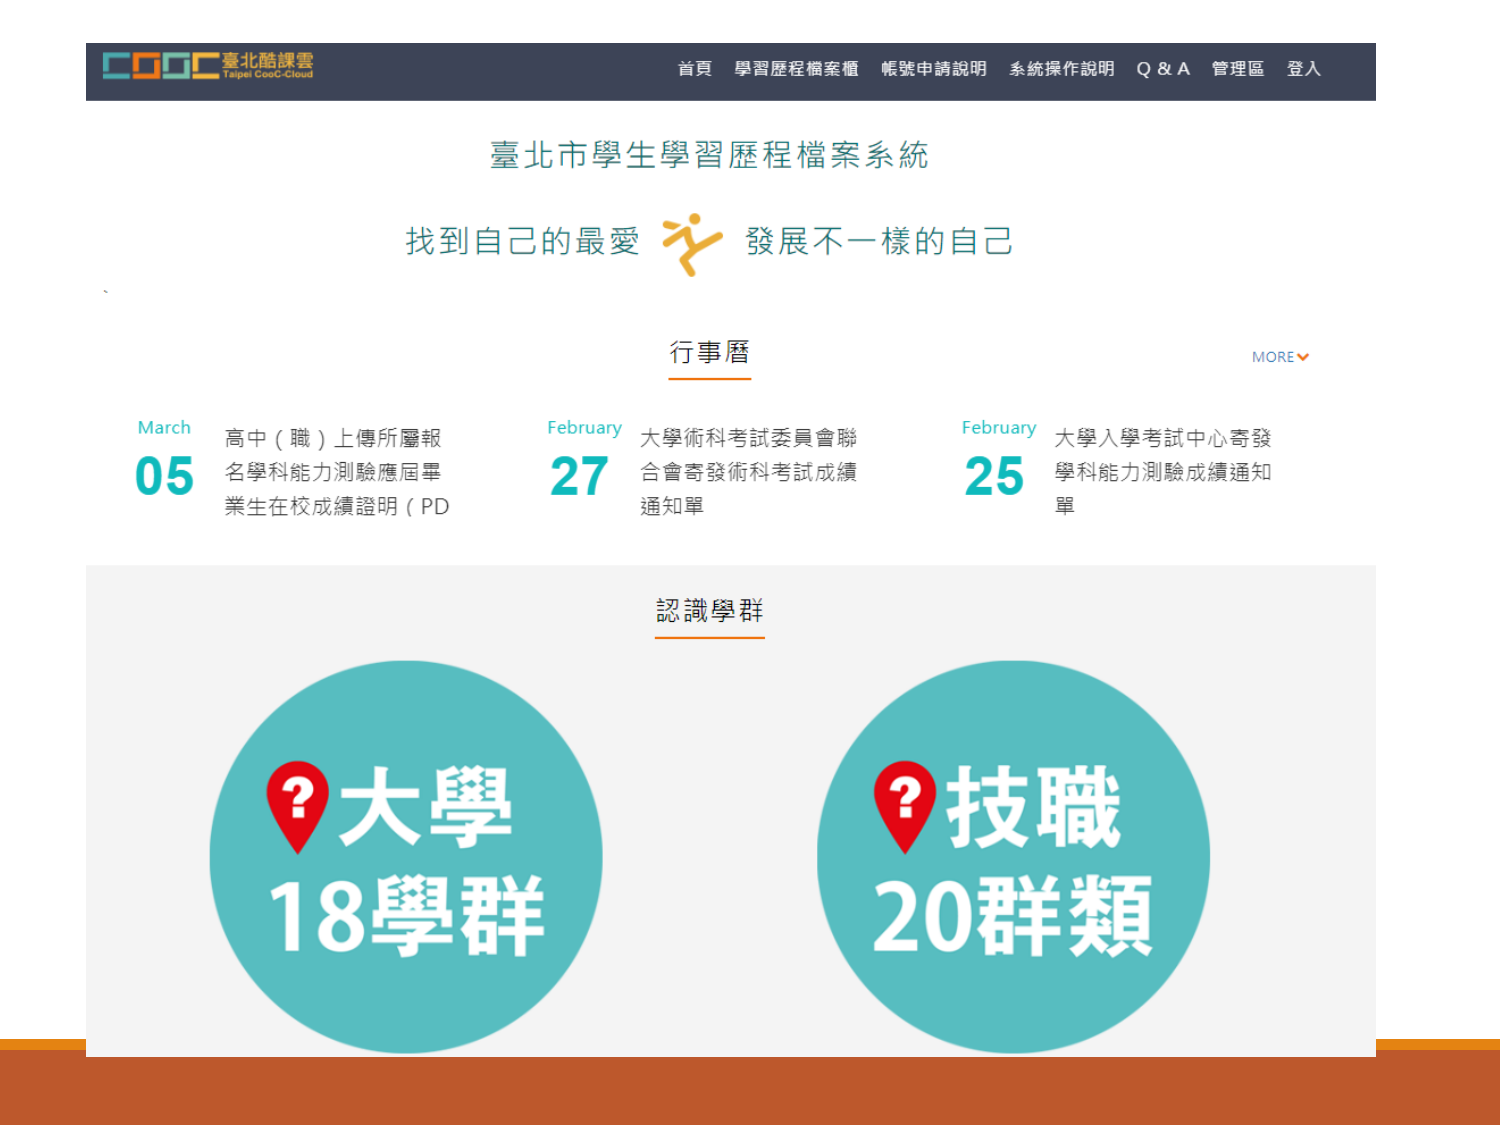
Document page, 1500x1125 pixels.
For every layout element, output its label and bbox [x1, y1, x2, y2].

list [85, 42, 1376, 1057]
